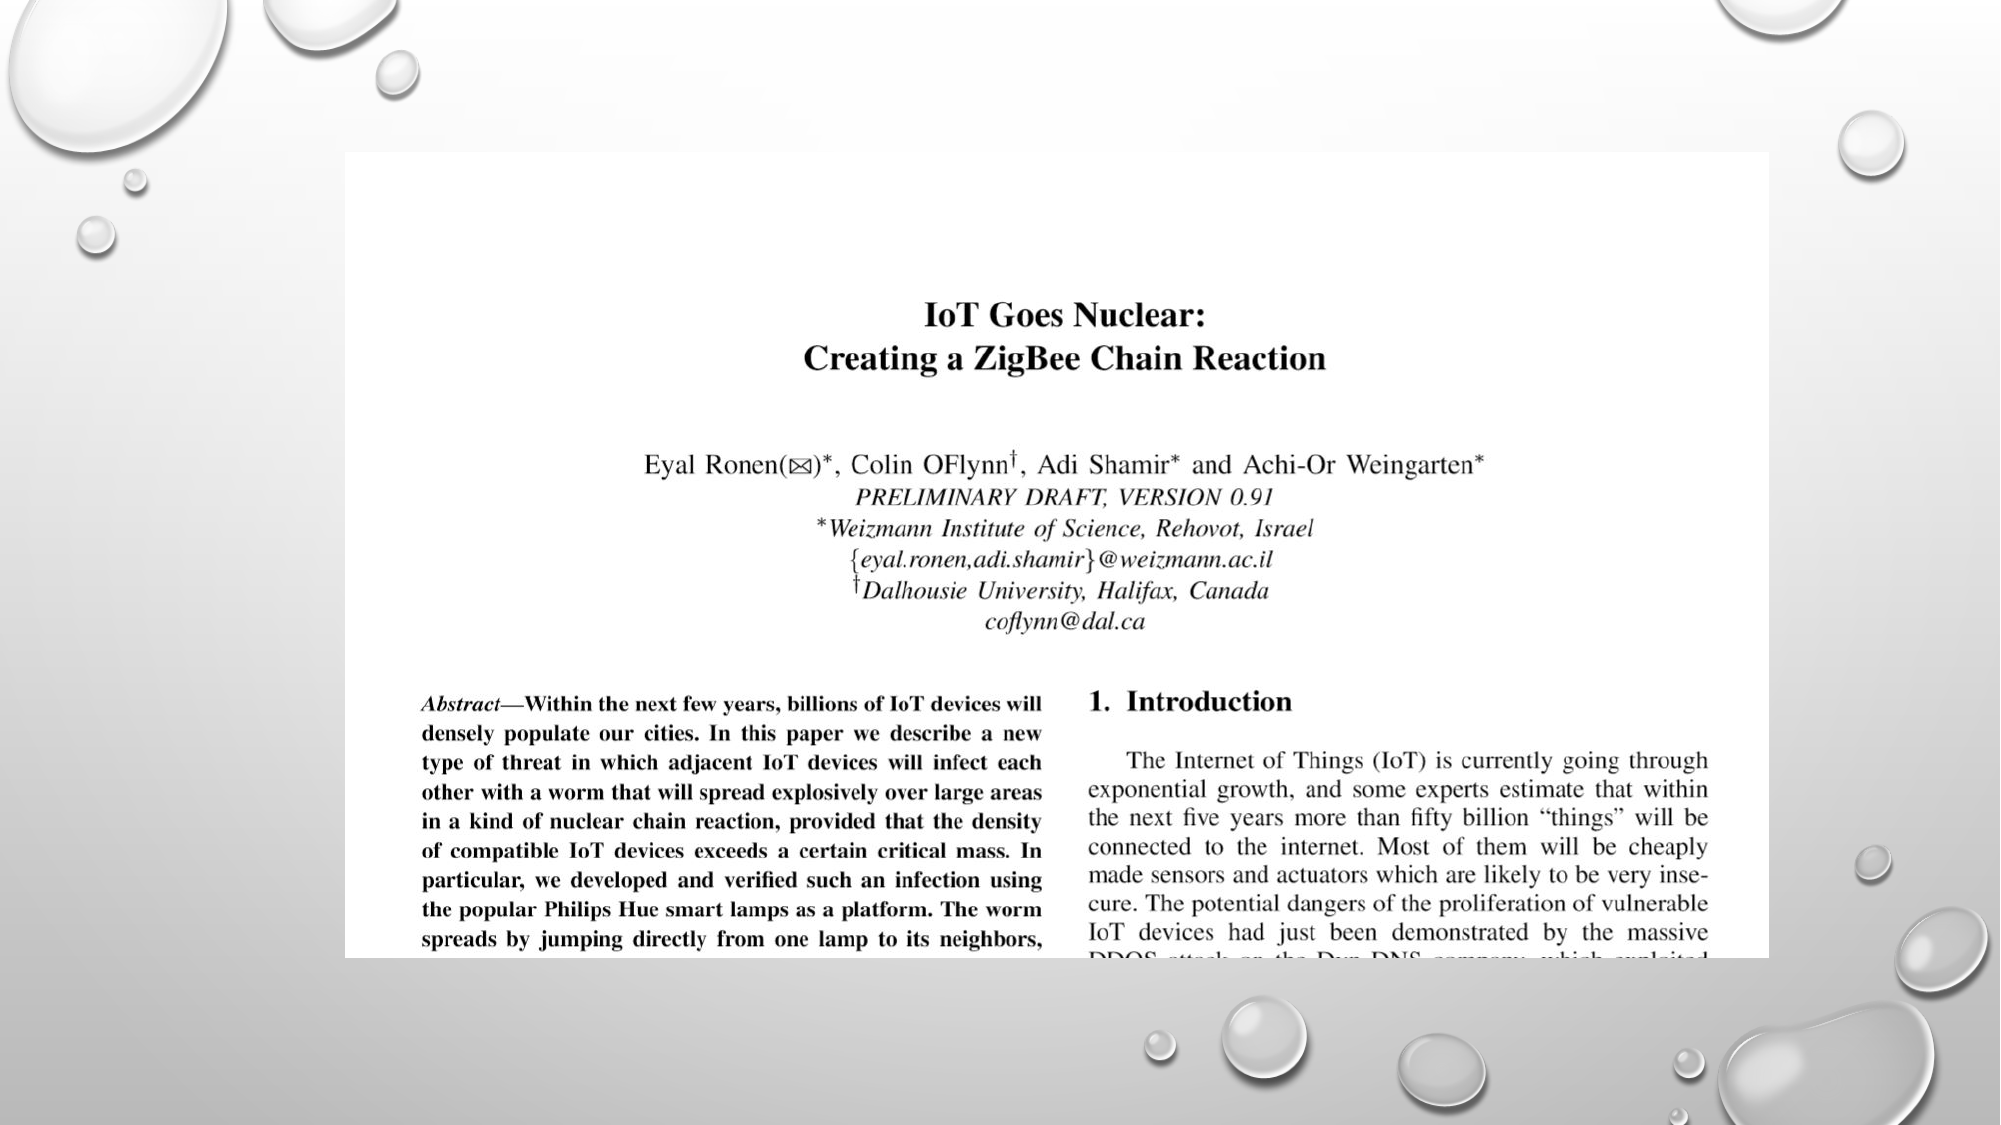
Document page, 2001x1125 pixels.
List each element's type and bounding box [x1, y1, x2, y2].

picture [0, 0, 2000, 1125]
list [345, 152, 1769, 959]
